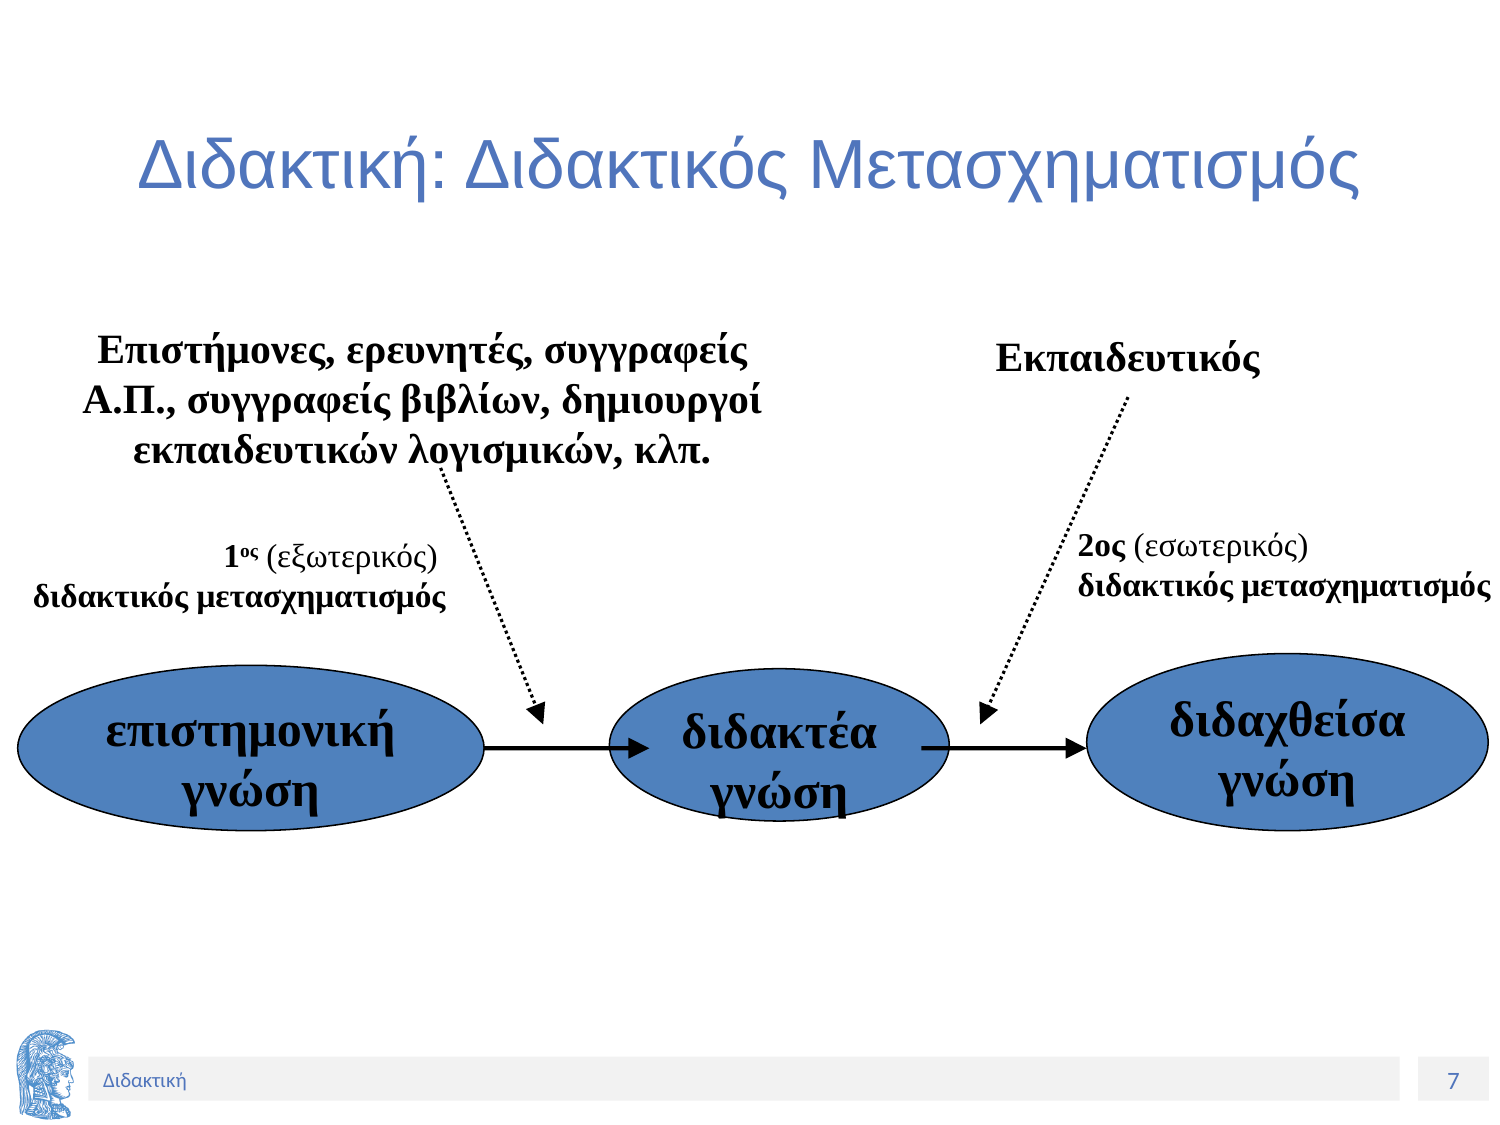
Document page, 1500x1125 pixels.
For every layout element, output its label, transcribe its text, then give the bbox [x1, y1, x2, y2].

list 2ος (εσωτερικός) διδακτικός μετασχηματισμός [1062, 515, 1500, 634]
text_box διδακτέα γνώση [609, 668, 950, 822]
picture [9, 1026, 81, 1120]
text_box [484, 737, 650, 759]
text_box Εκπαιδευτικός [962, 314, 1306, 445]
text_box [525, 701, 546, 725]
text_box [979, 690, 999, 725]
text_box [921, 737, 1087, 759]
text_box Επιστήμονες, ερευνητές, συγγραφείς Α.Π., συγγραφείς βιβλίων, δημιουργοί εκπαιδευτικών λογισμικών, κλπ. [53, 314, 792, 480]
text_box επιστημονική γνώση [17, 665, 485, 831]
text_box διδαχθείσα γνώση [1086, 653, 1489, 831]
title Διδακτική: Διδακτικός Μετασχηματισμός [0, 89, 1500, 232]
text_box 1ος (εξωτερικός) διδακτικός μετασχηματισμός [0, 527, 461, 622]
